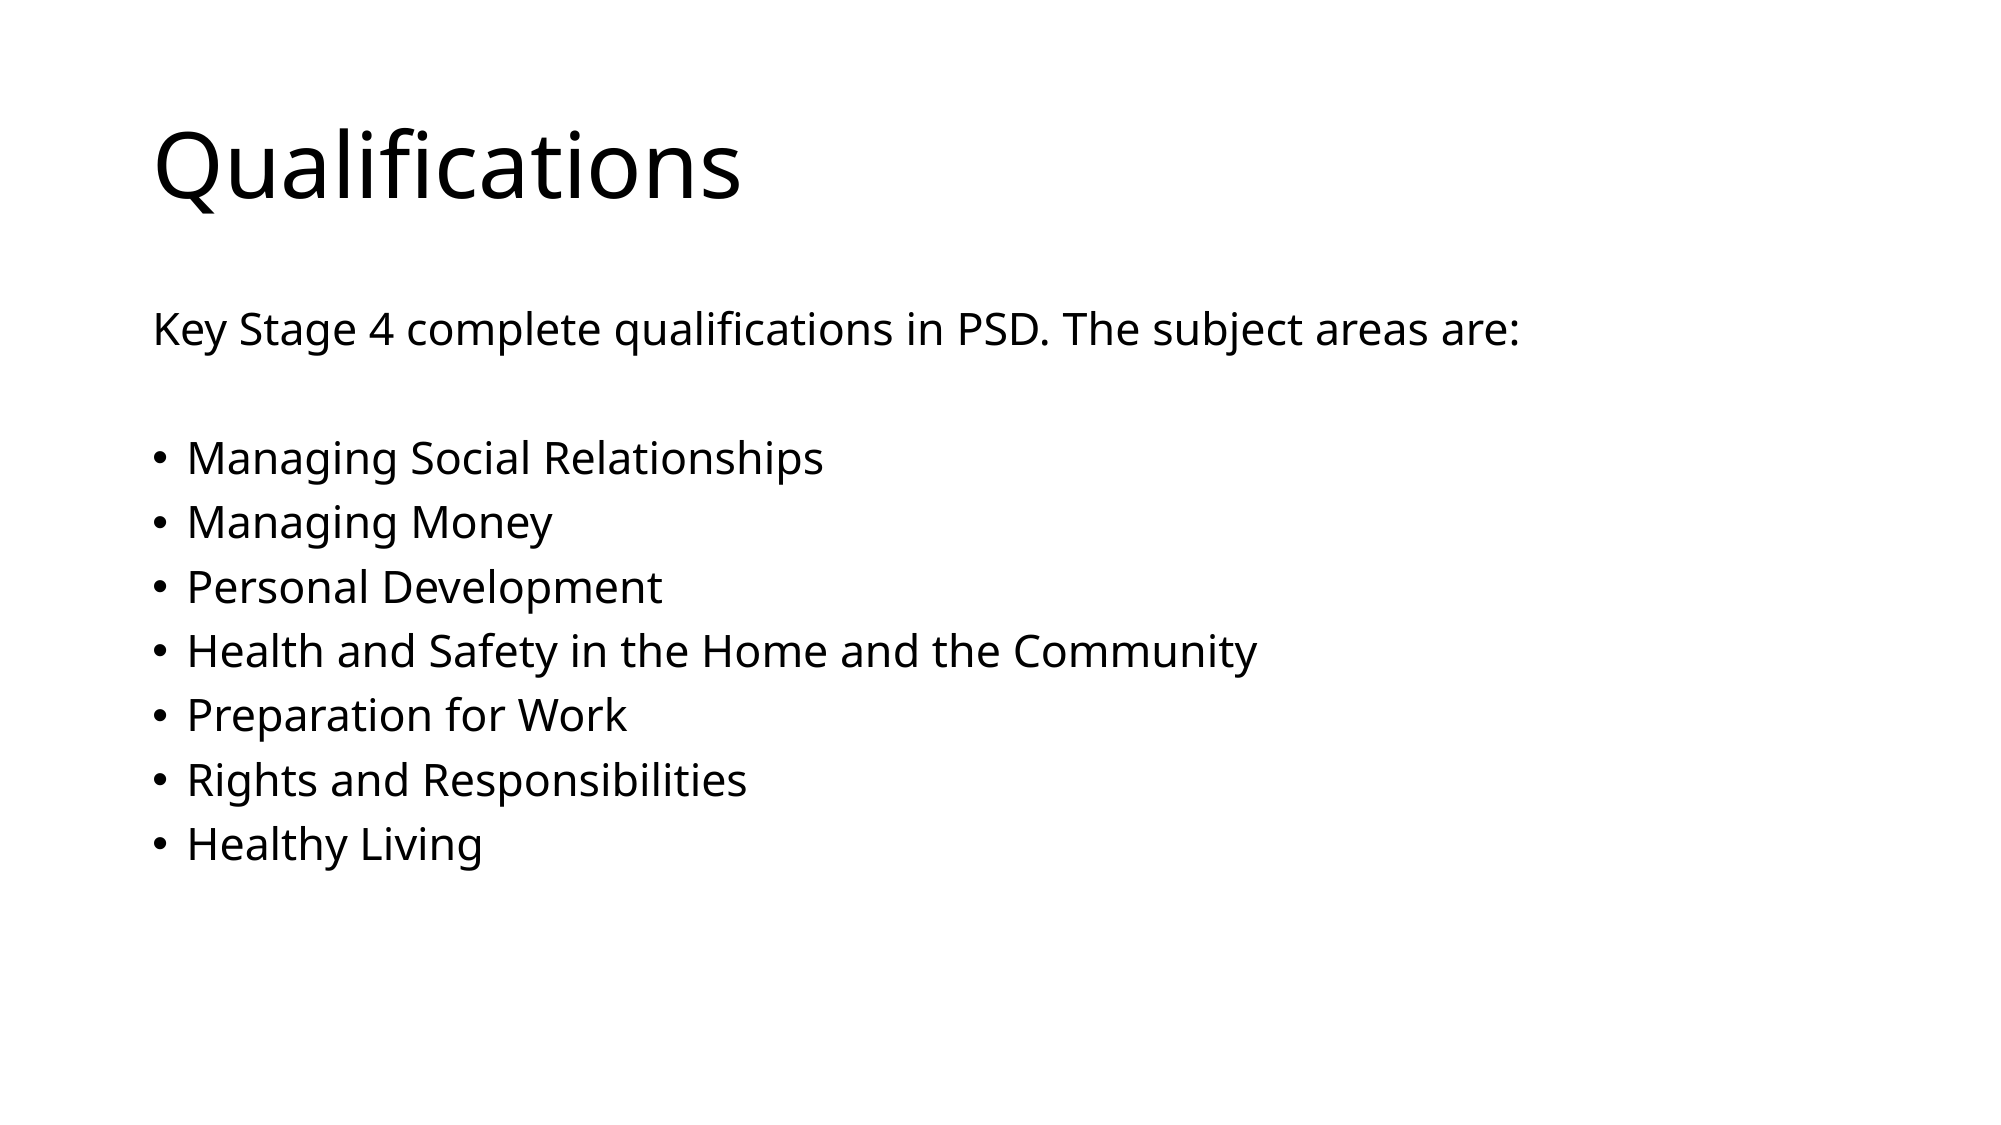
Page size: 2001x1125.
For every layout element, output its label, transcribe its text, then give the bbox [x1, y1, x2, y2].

list Key Stage 4 complete qualifications in PSD. The subject areas are: Managing Social Relationships Managing Money Personal Development Health and Safety in the Home and the Community Preparation for Work Rights and Responsibilities Healthy Living Personal Development Health and Safety in the Home and Community [137, 299, 1863, 1014]
title Qualifications [137, 59, 1863, 278]
